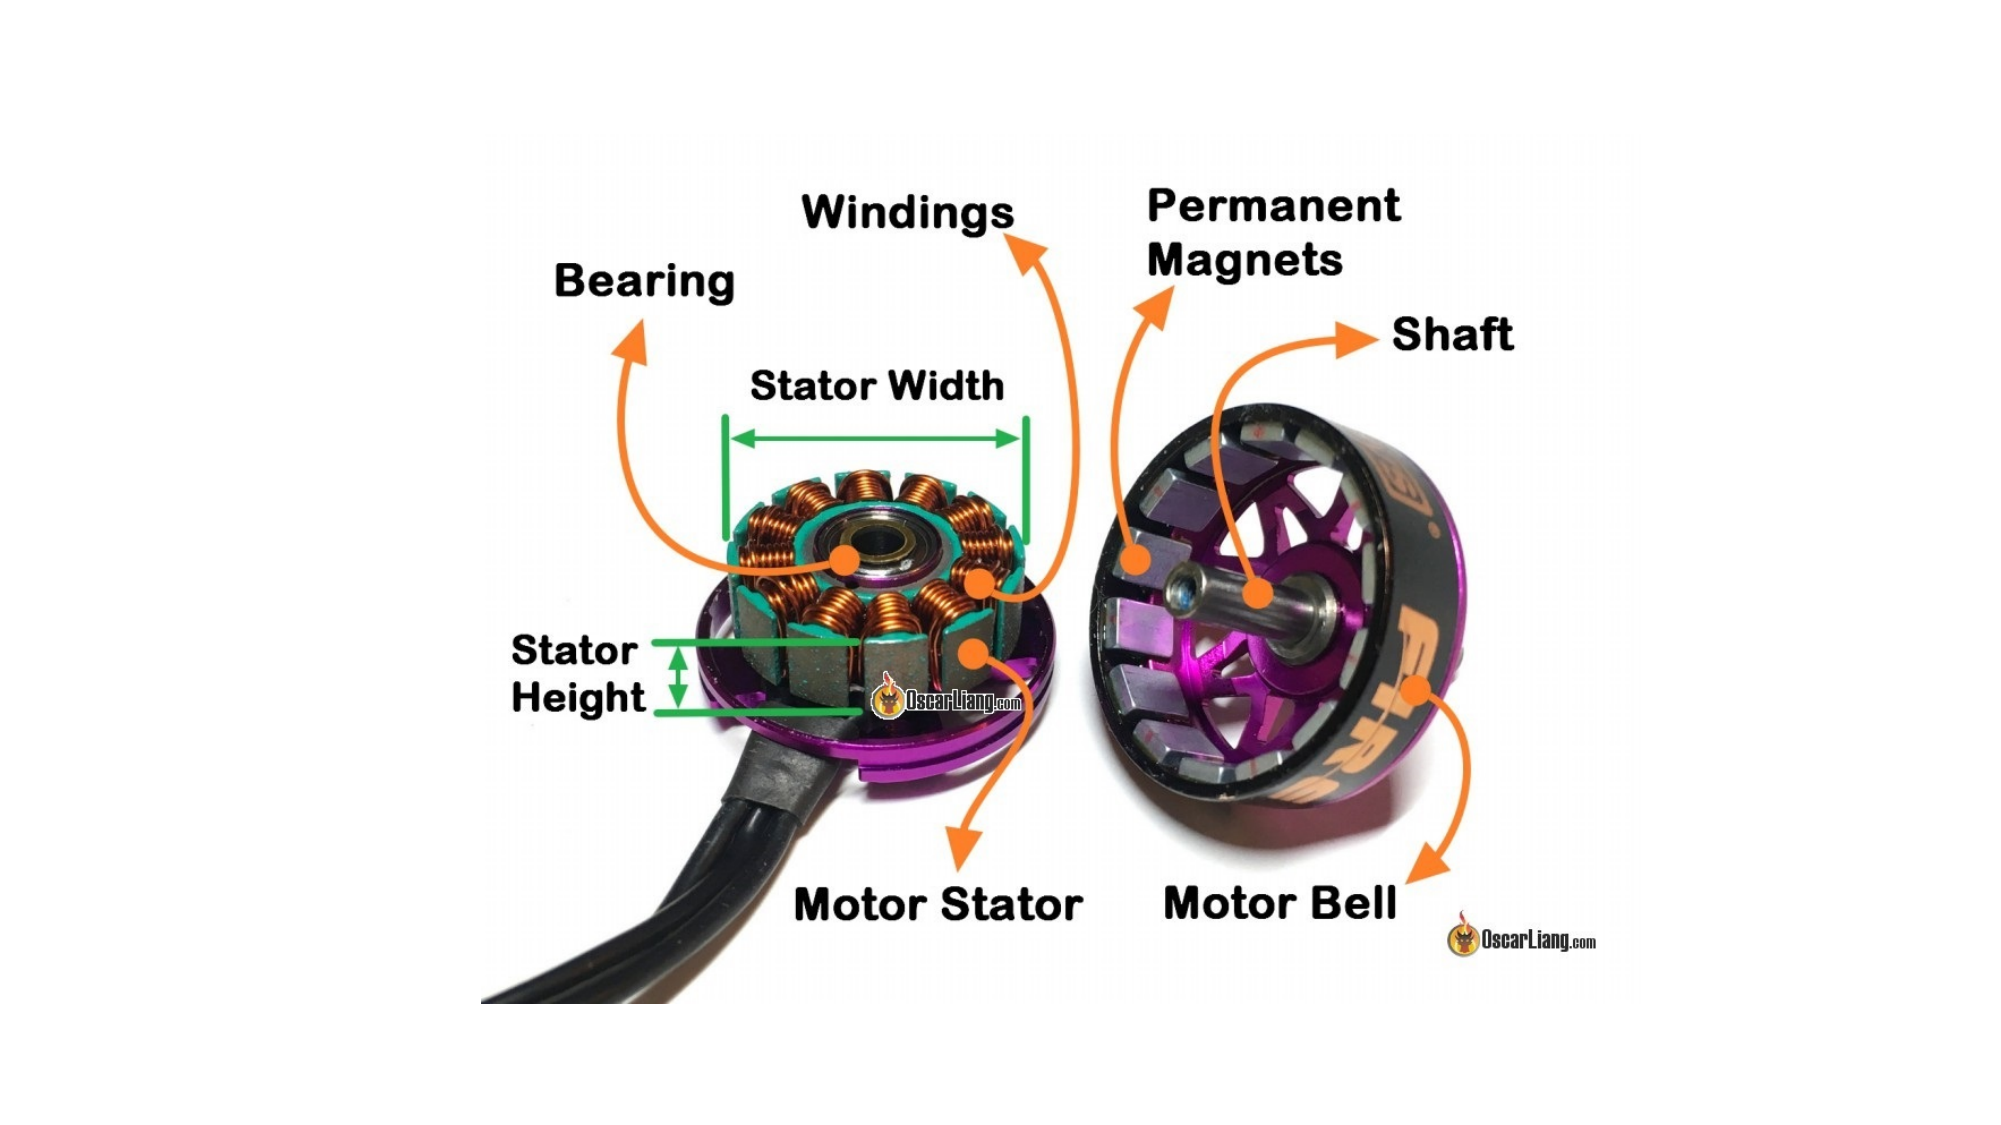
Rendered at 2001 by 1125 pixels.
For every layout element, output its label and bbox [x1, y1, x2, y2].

picture [481, 134, 1641, 1004]
